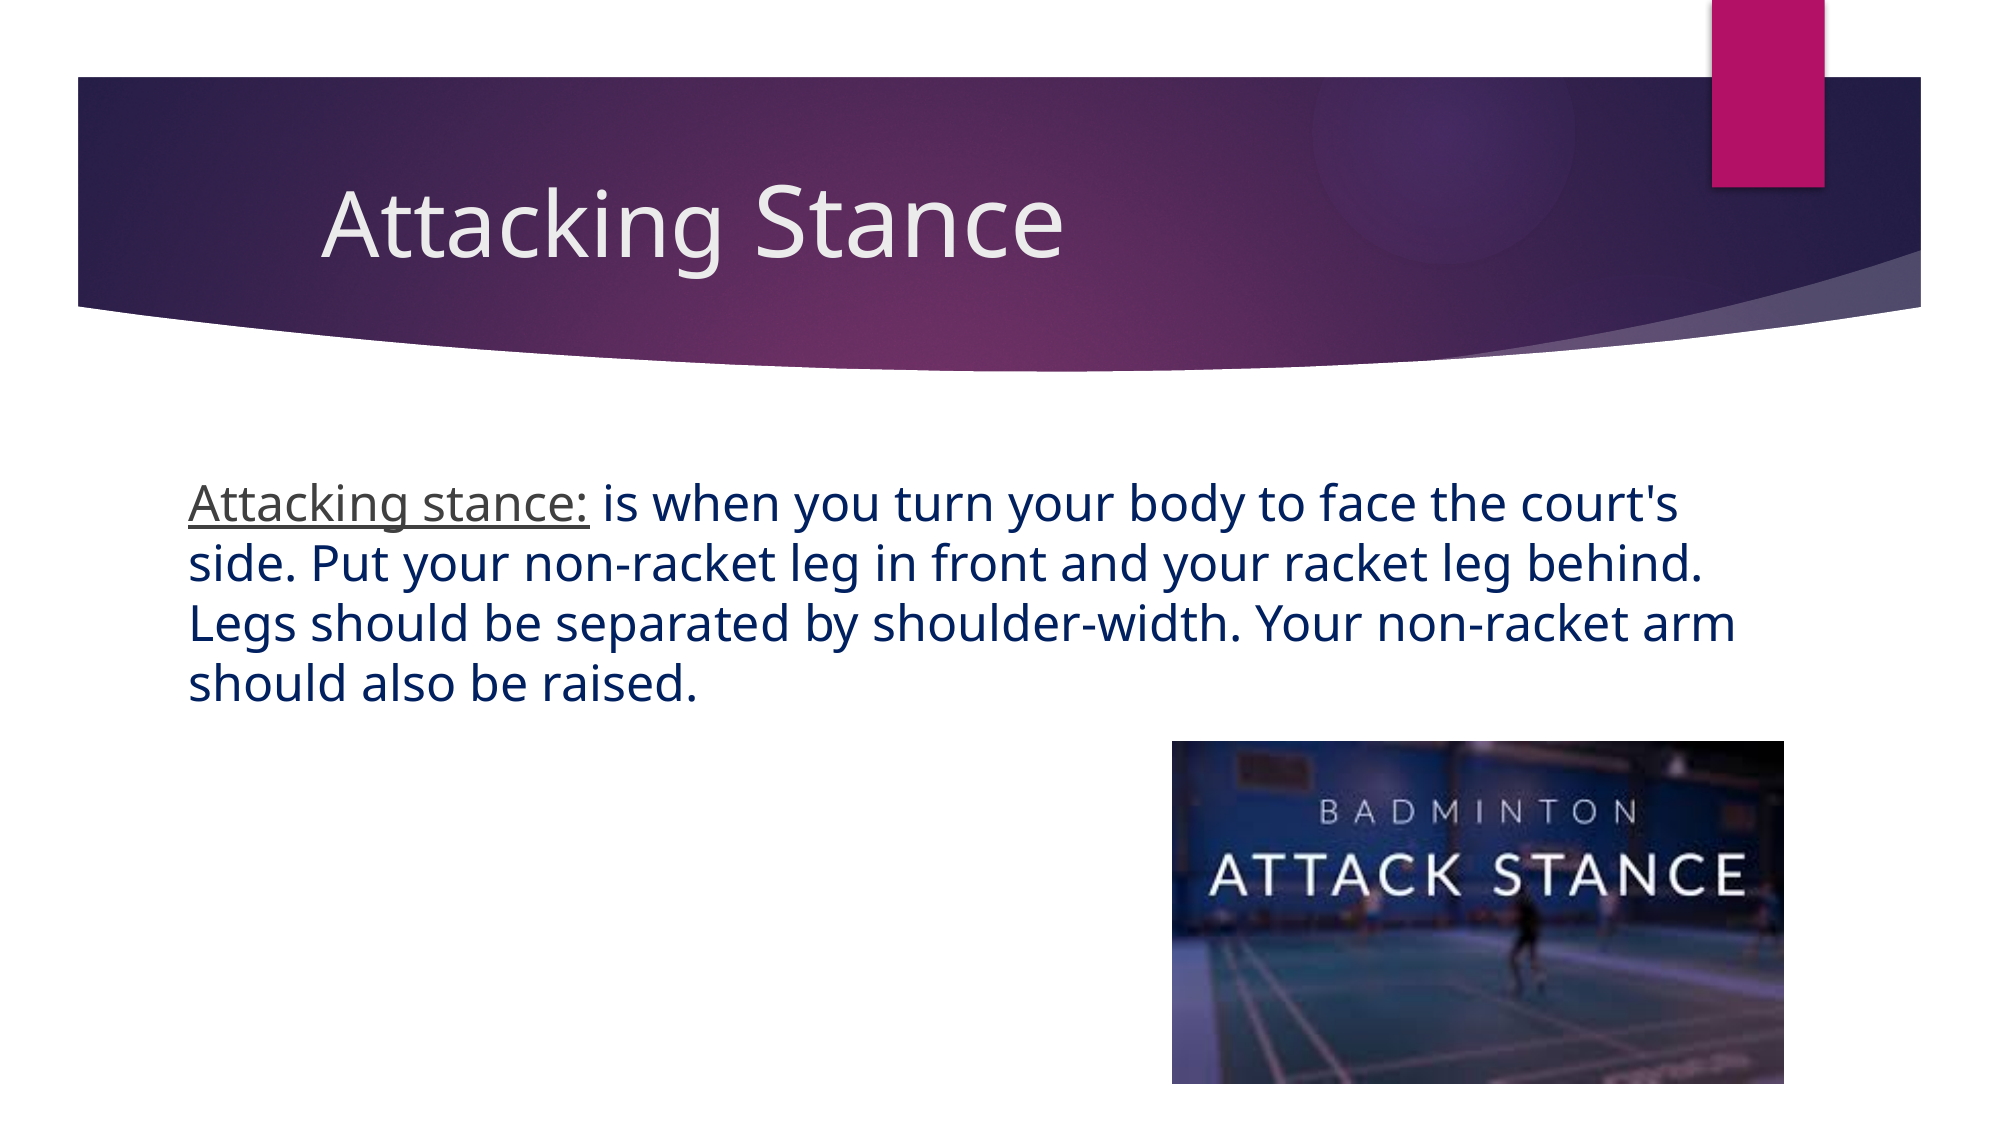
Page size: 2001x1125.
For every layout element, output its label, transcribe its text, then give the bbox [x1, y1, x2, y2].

title Attacking Stance [189, 159, 1627, 276]
list Attacking stance: is when you turn your body to face the court's side. Put your non-racket leg in front and your racket leg behind. Legs should be separated by shoulder-width. Your non-racket arm should also be raised. [173, 464, 1784, 1084]
picture [1172, 741, 1784, 1084]
